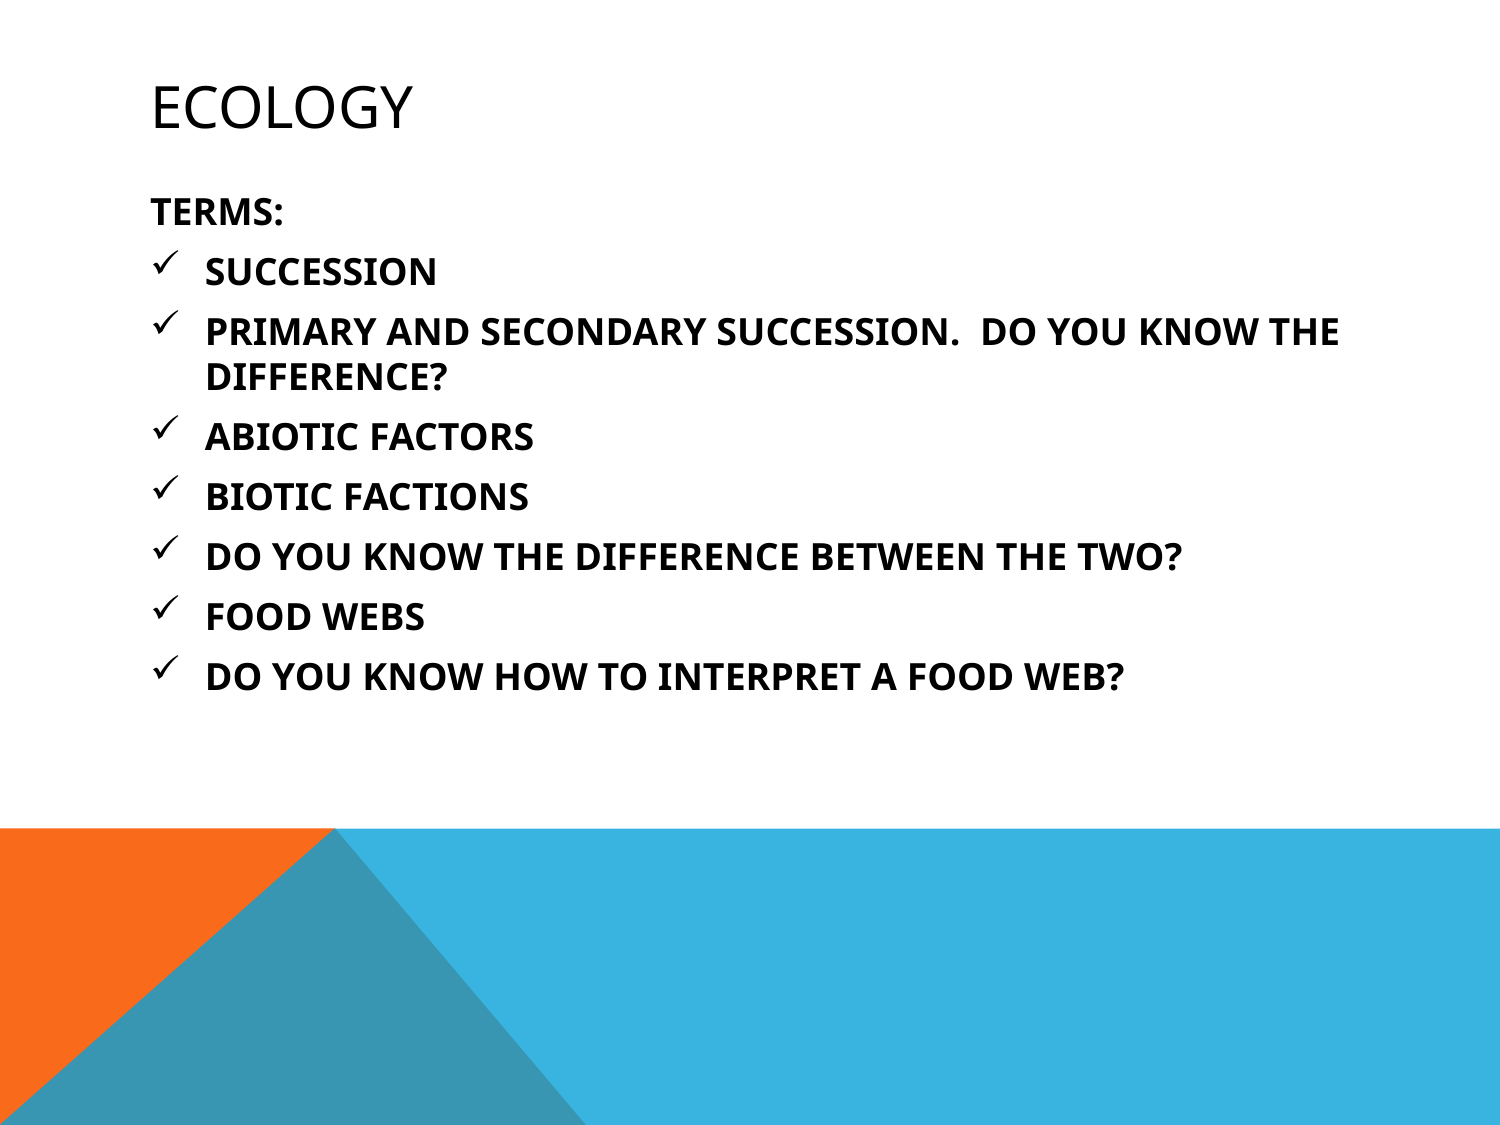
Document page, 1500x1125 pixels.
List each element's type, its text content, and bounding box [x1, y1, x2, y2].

list TERMS: SUCCESSION PRIMARY AND SECONDARY SUCCESSION. DO YOU KNOW THE DIFFERENCE? ABIOTIC FACTORS BIOTIC FACTIONS DO YOU KNOW THE DIFFERENCE BETWEEN THE TWO? FOOD WEBS DO YOU KNOW HOW TO INTERPRET A FOOD WEB? [135, 180, 1369, 768]
title ECOLOGY [135, 60, 1369, 150]
